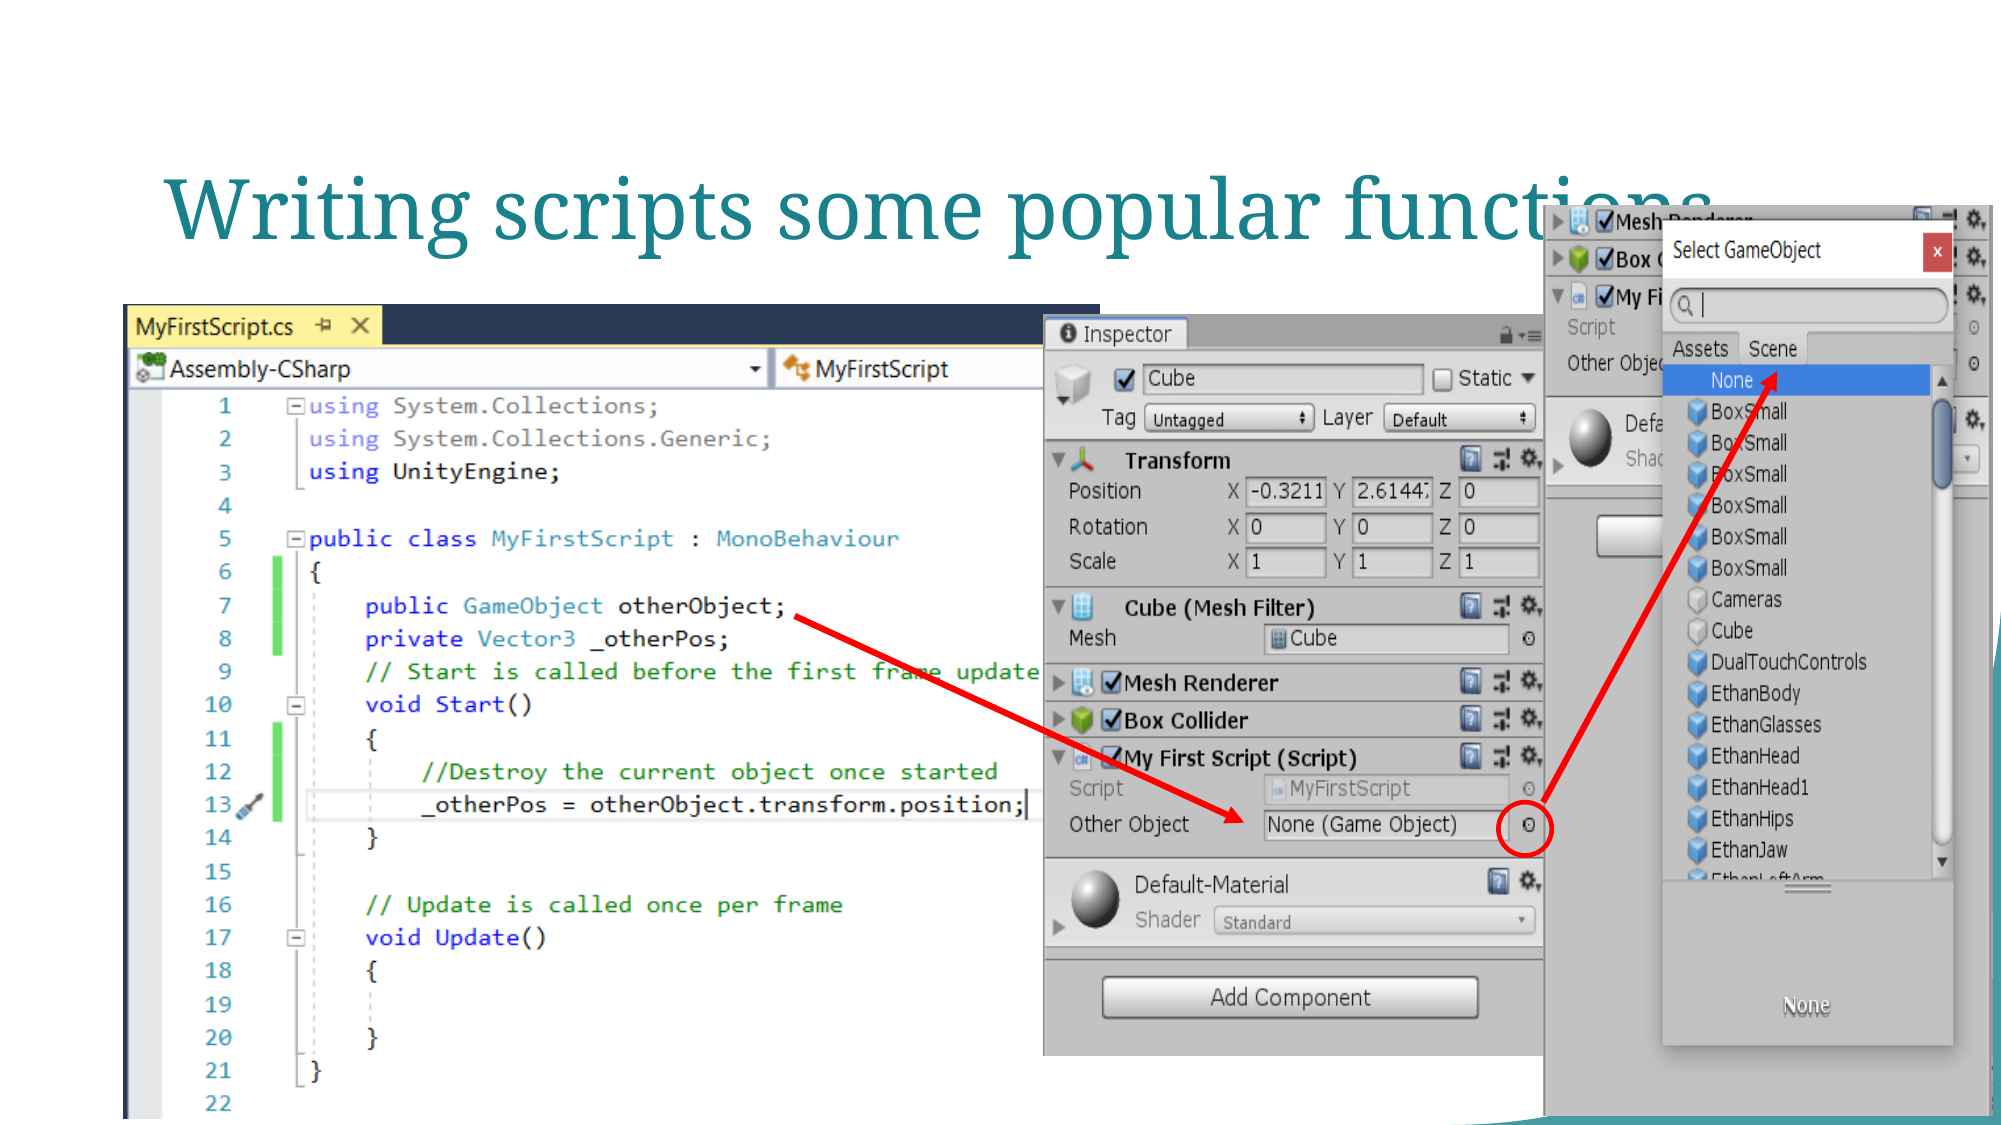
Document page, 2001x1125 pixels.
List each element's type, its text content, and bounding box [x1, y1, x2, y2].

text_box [794, 615, 1245, 823]
picture [123, 205, 1993, 1119]
title Writing scripts some popular functions [148, 96, 1775, 314]
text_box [1543, 371, 1778, 803]
